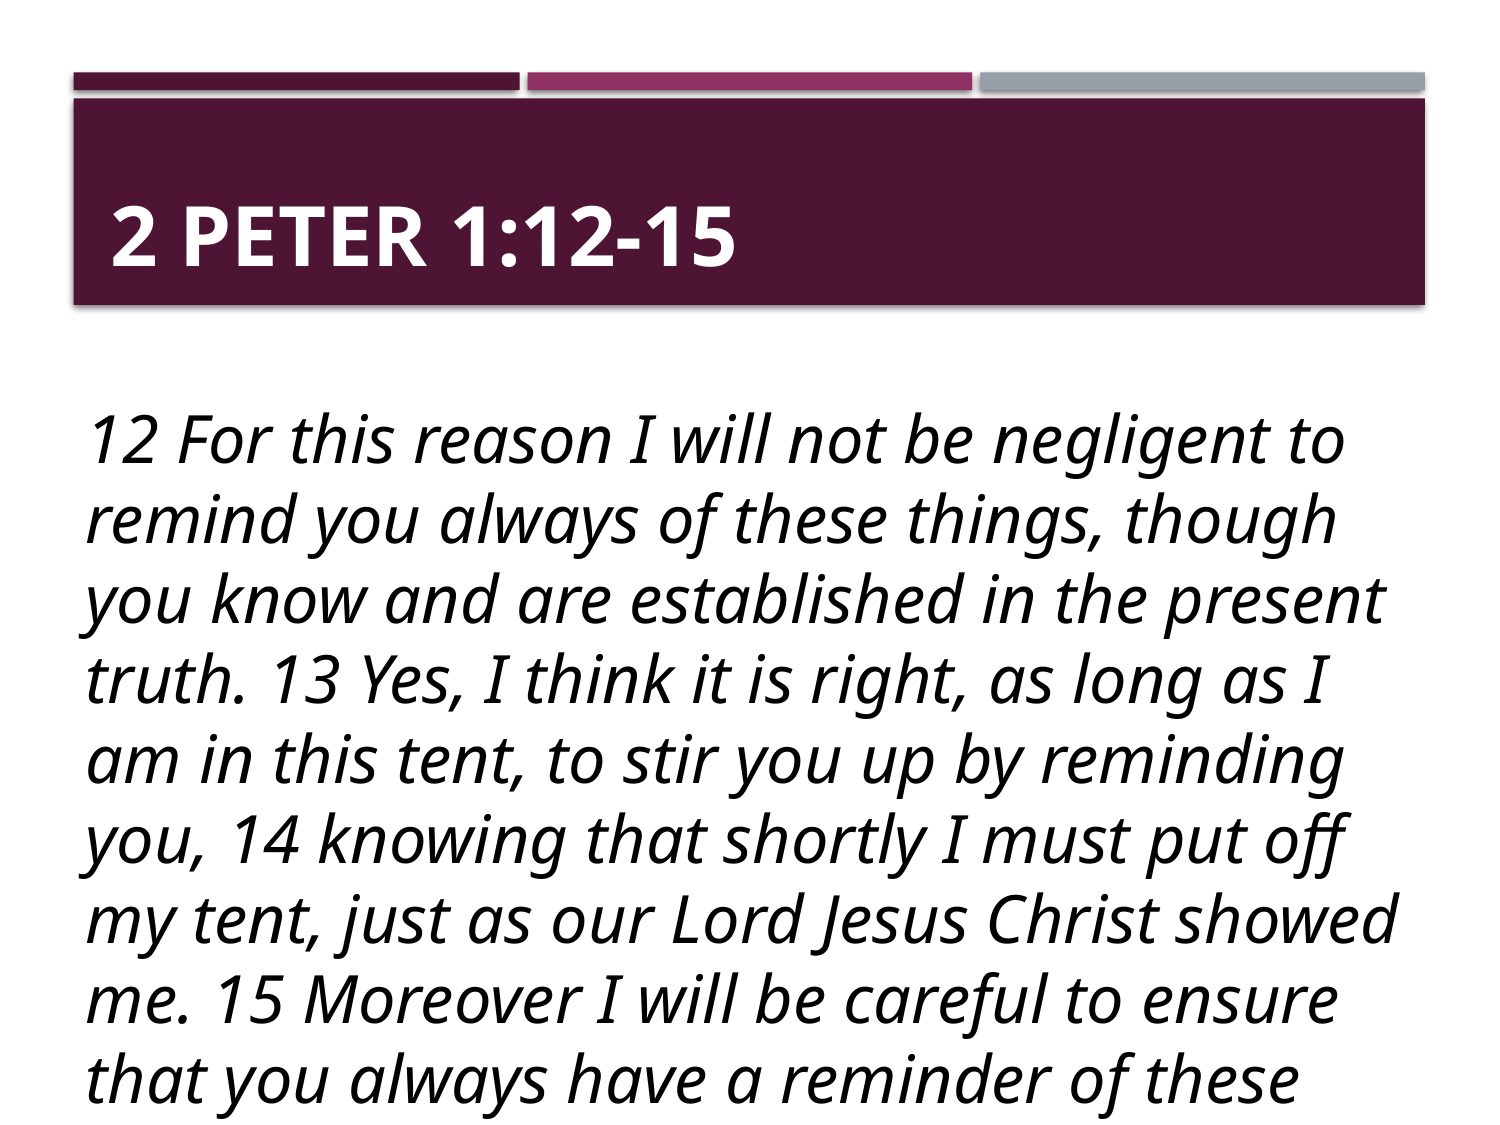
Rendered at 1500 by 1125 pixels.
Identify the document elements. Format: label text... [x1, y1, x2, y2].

title 2 Peter 1:12-15 [95, 112, 1406, 291]
text_box 12 For this reason I will not be negligent to remind you always of these things, though you know and are established in the present truth. 13 Yes, I think it is right, as long as I am in this tent, to stir you up by reminding you, 14 knowing that shortly I must put off my tent, just as our Lord Jesus Christ showed me. 15 Moreover I will be careful to ensure that you always have a reminder of these things after my decease. [70, 389, 1428, 1125]
